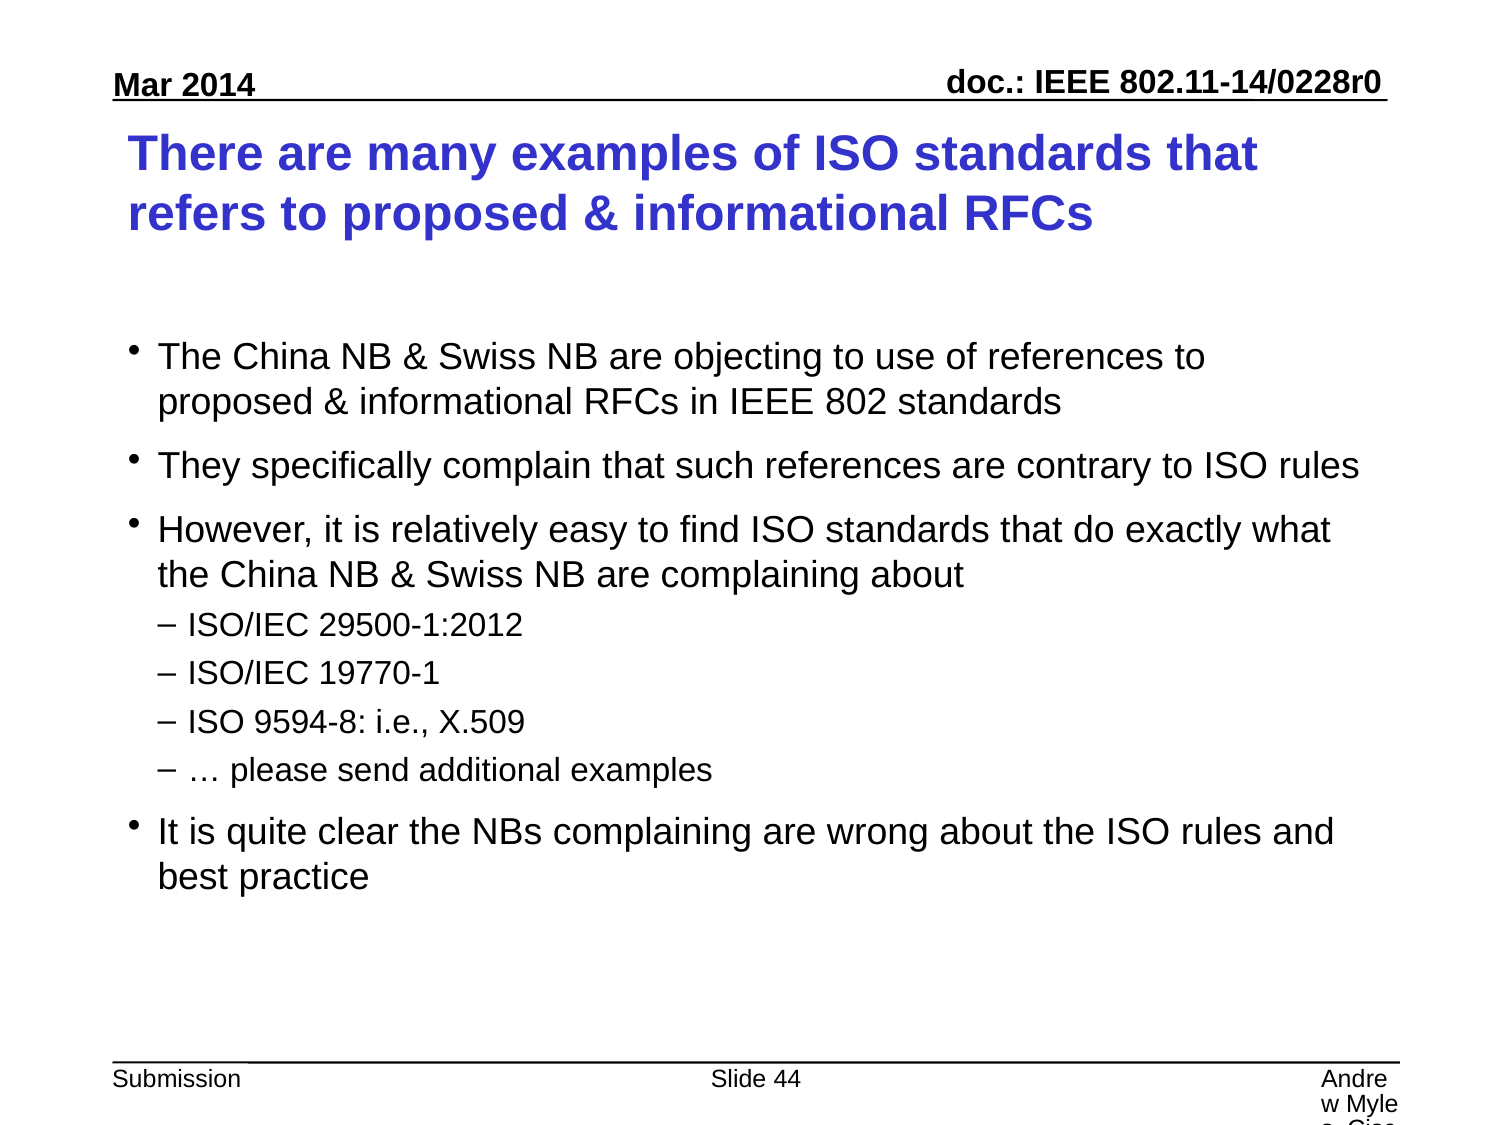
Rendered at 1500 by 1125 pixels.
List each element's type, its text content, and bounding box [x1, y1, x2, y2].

footer Andrew Myles, Cisco [1320, 1061, 1402, 1093]
slide_number Slide 44 [709, 1061, 803, 1093]
title There are many examples of ISO standards that refers to proposed & informational RFCs [112, 112, 1388, 288]
list The China NB & Swiss NB are objecting to use of references to proposed & informational RFCs in IEEE 802 standards They specifically complain that such references are contrary to ISO rules However, it is relatively easy to find ISO standards that do exactly what the China NB & Swiss NB are complaining about ISO/IEC 29500-1:2012 ISO/IEC 19770-1 ISO 9594-8: i.e., X.509 … please send additional examples It is quite clear the NBs complaining are wrong about the ISO rules and best practice [112, 324, 1388, 1000]
